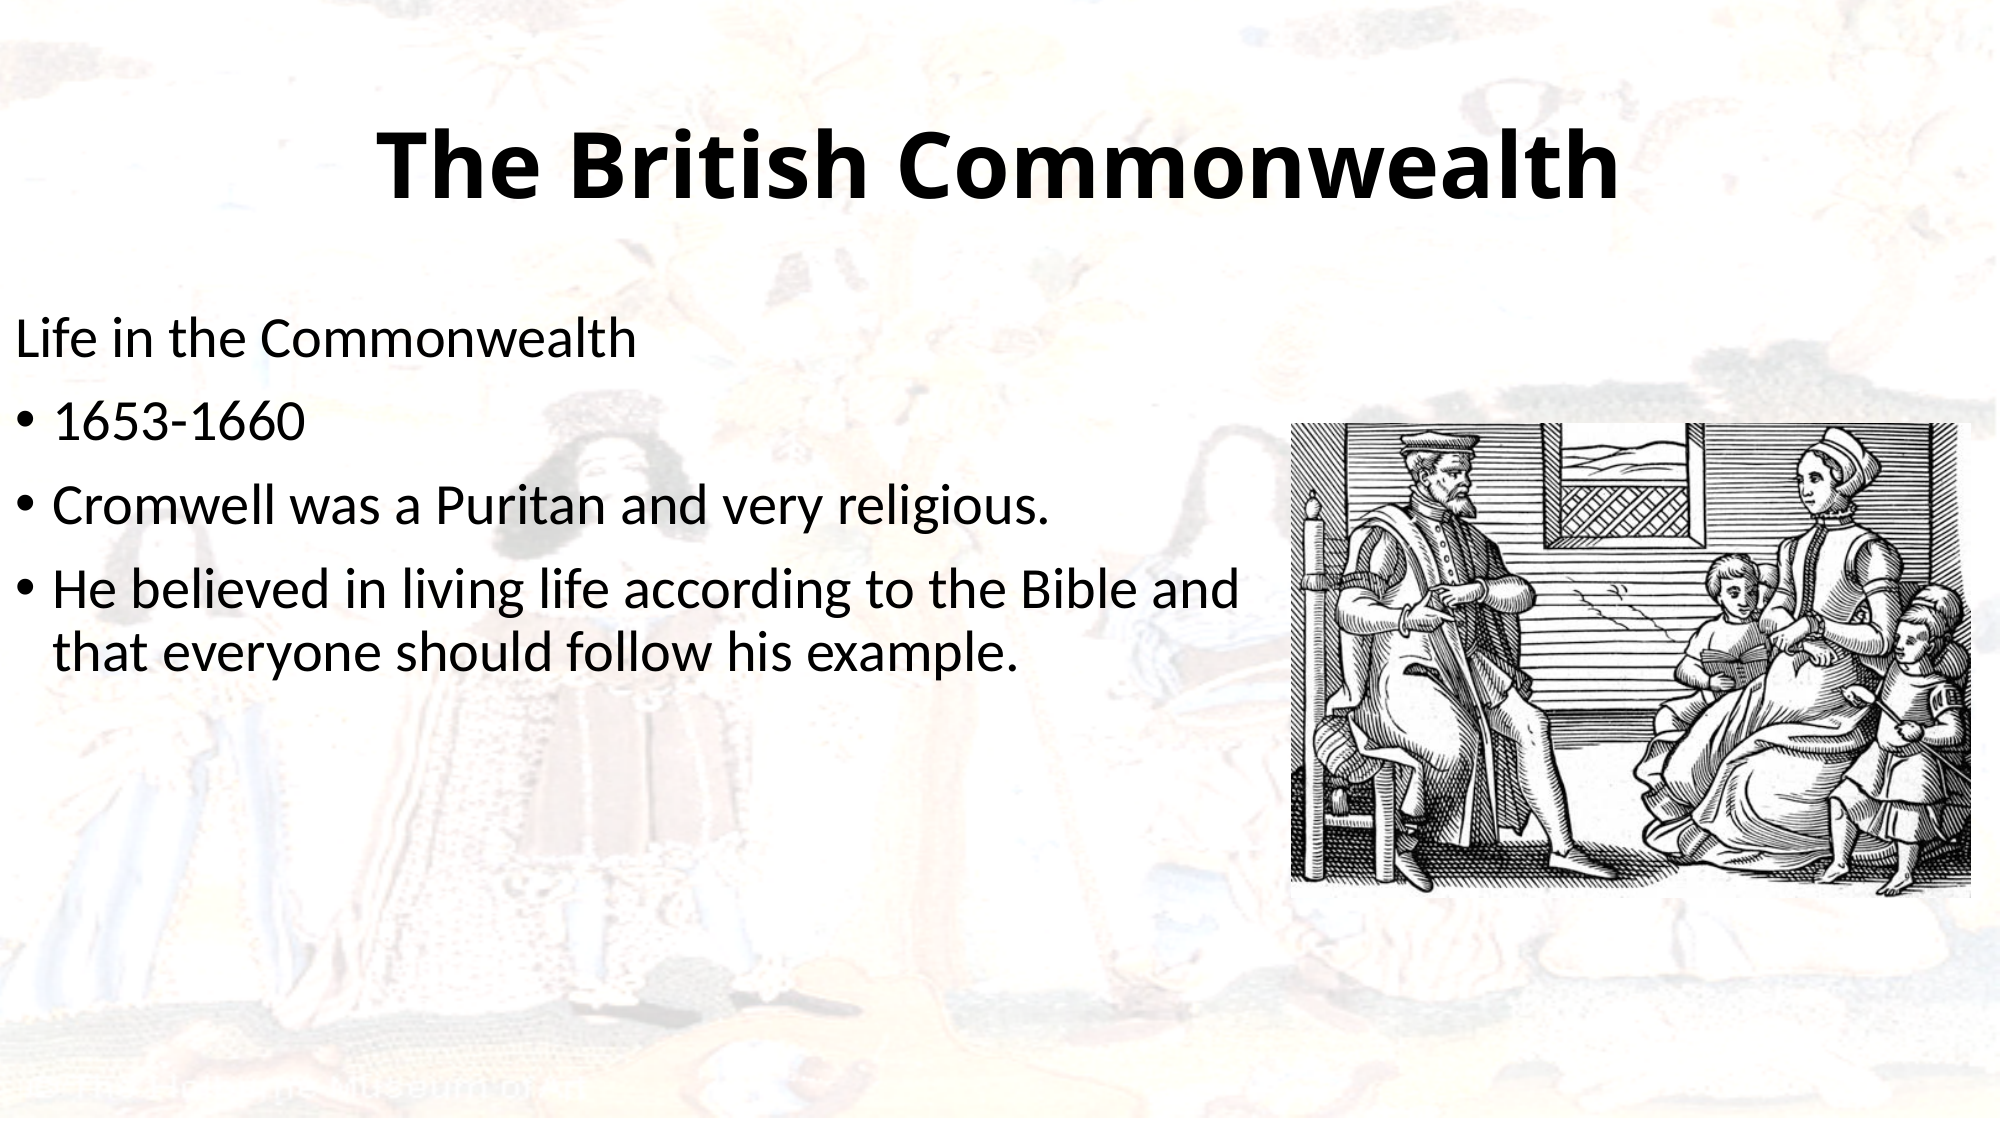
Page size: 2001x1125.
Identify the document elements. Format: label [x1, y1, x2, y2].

picture [0, 0, 2000, 1119]
list [1291, 423, 1971, 898]
